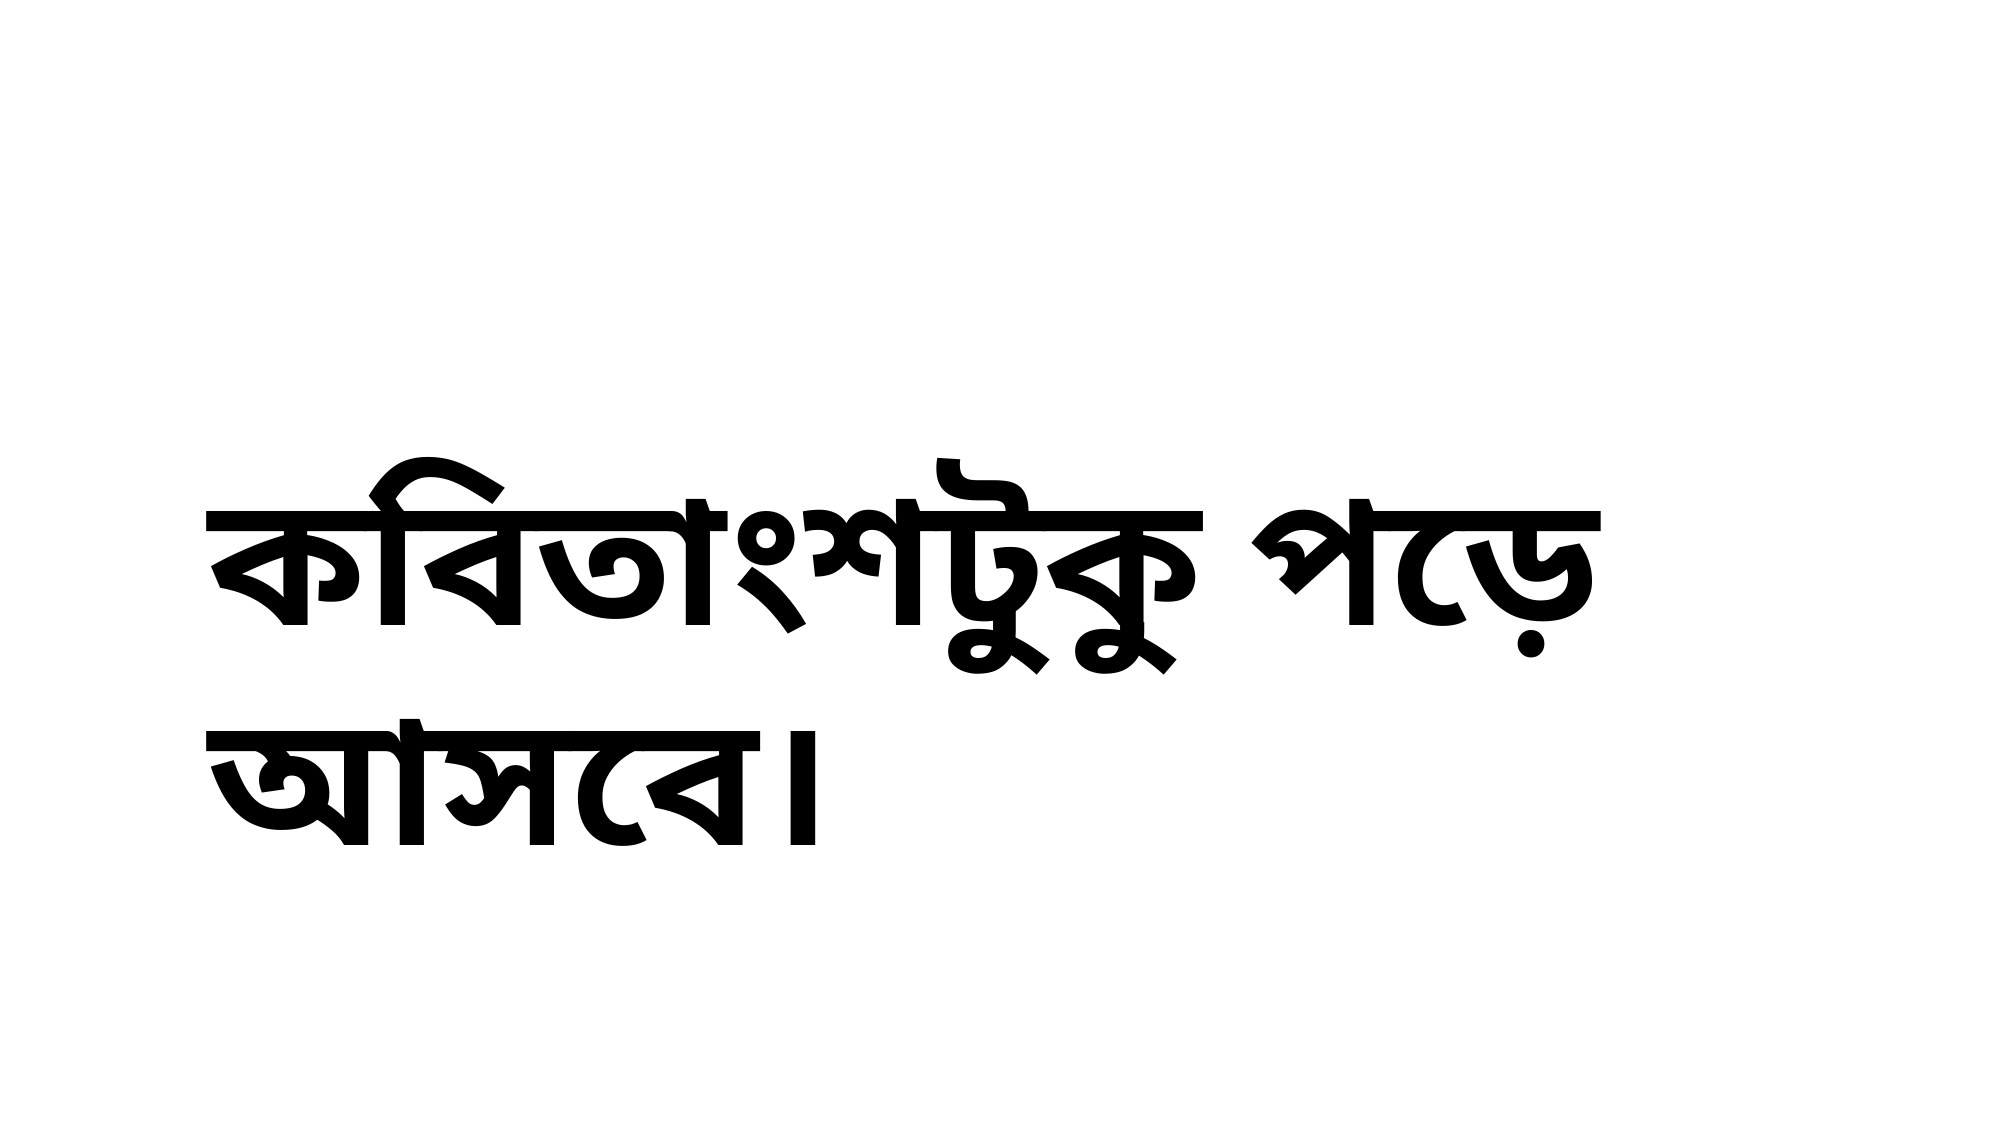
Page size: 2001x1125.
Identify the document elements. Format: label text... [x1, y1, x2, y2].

text_box কবিতাংশটুকু পড়ে আসবে। [193, 435, 1793, 890]
